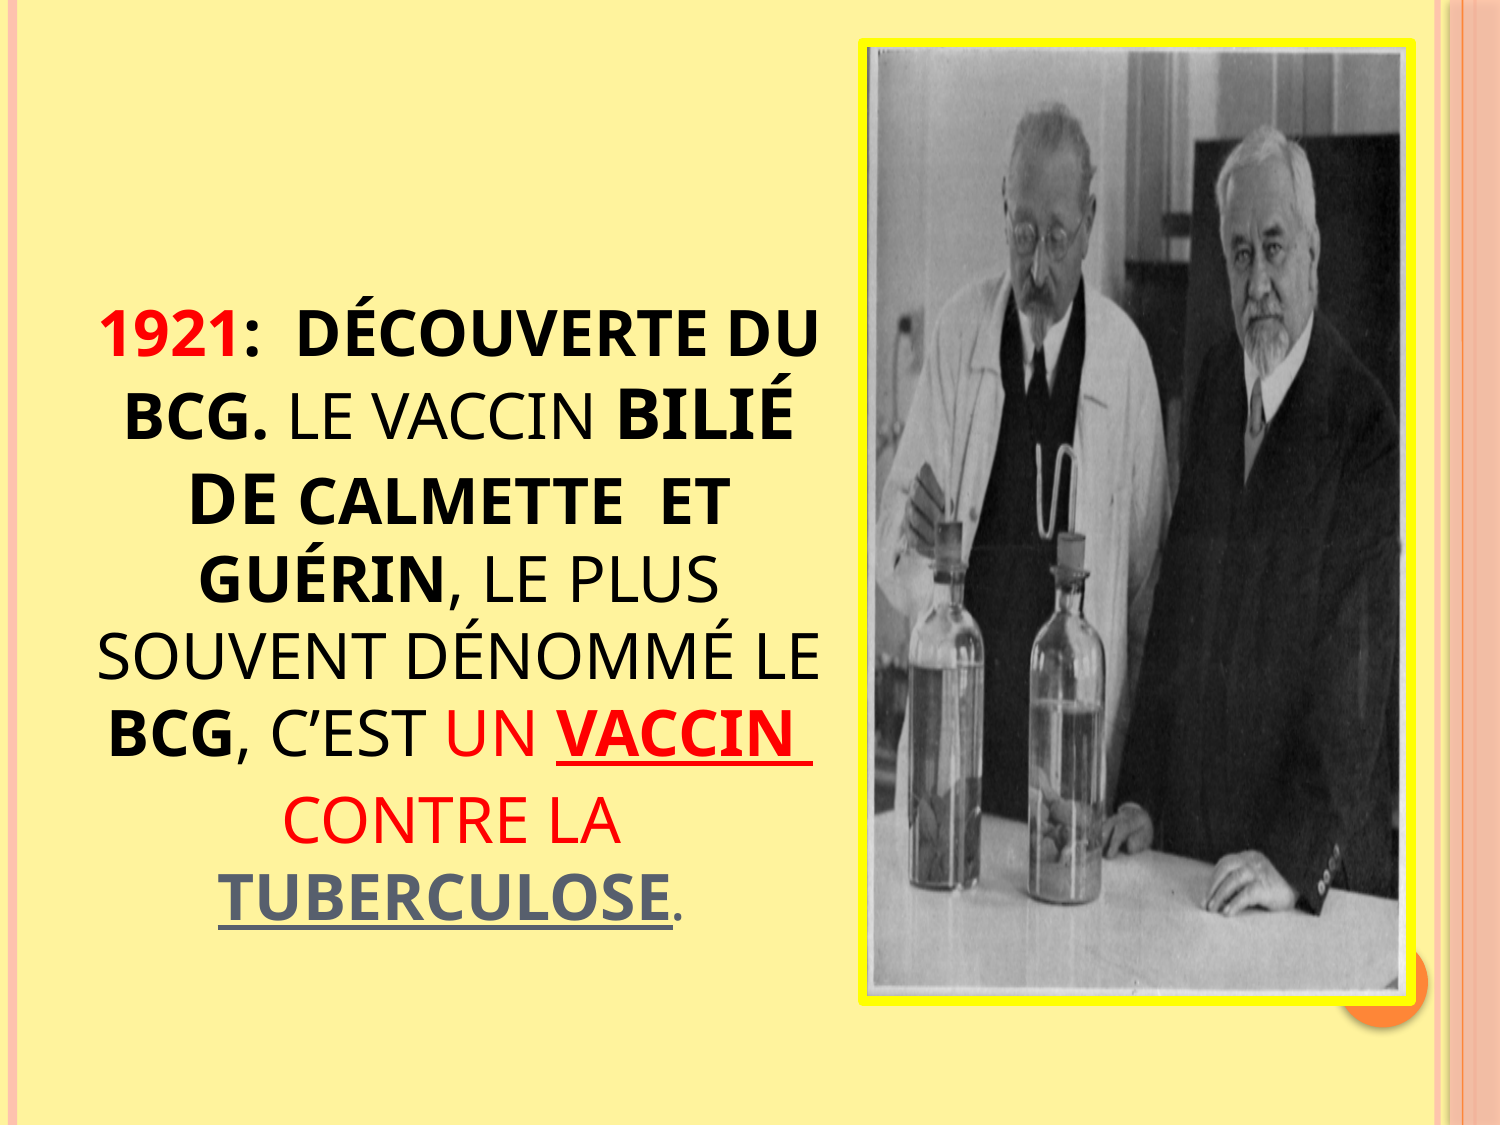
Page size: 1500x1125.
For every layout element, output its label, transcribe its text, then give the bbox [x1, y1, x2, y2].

picture [866, 46, 1407, 997]
title 1921: découverte du BCG. Le vaccin bilié de Calmette et Guérin, le plus souvent dénommé LE BCG, C’est un VACCIN contre la tuberculose. [75, 45, 844, 1067]
